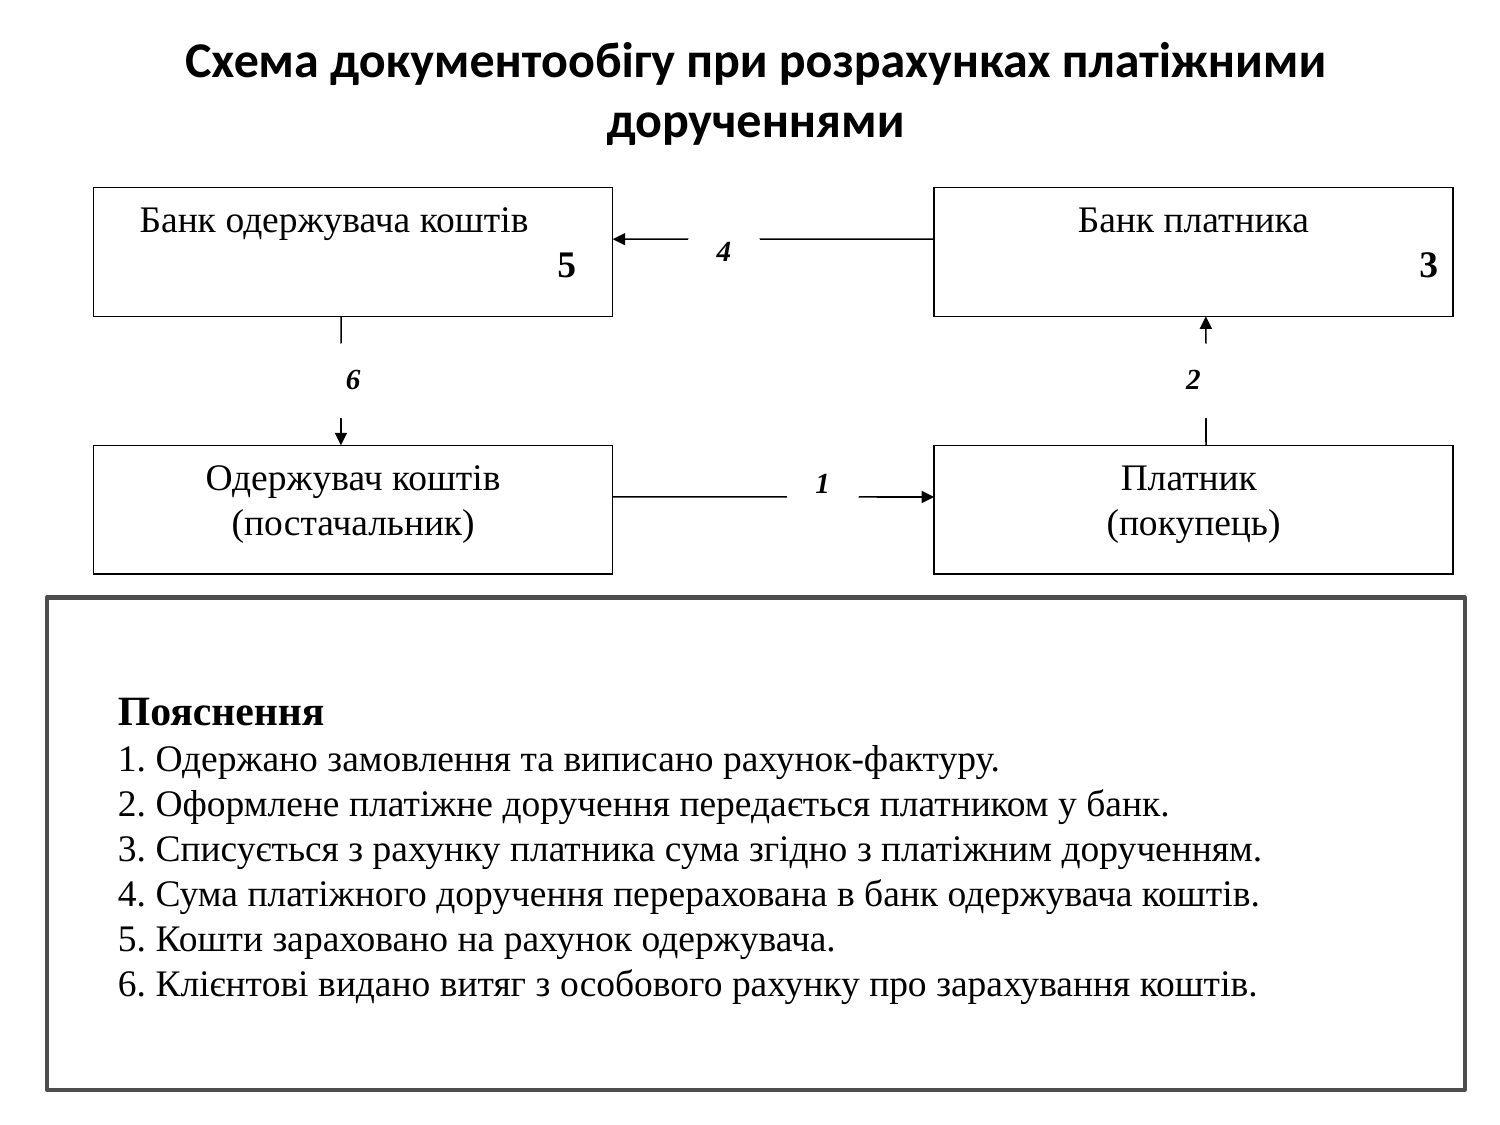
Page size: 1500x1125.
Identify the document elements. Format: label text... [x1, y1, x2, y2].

text_box [0, 0, 1500, 75]
text_box Пояснення 1. Одержано замовлення та виписано рахунок-фактуру. 2. Оформлене платіжне доручення передається платником у банк. 3. Списується з рахунку платника сума згідно з платіжним дорученням. 4. Сума платіжного доручення перерахована в банк одержувача коштів. 5. Кошти зараховано на рахунок одержувача. 6. Клієнтові видано витяг з особового рахунку про зарахування коштів. [45, 595, 1467, 1092]
title Схема документообігу при розрахунках платіжними дорученнями [58, 75, 1454, 141]
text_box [93, 187, 1454, 575]
